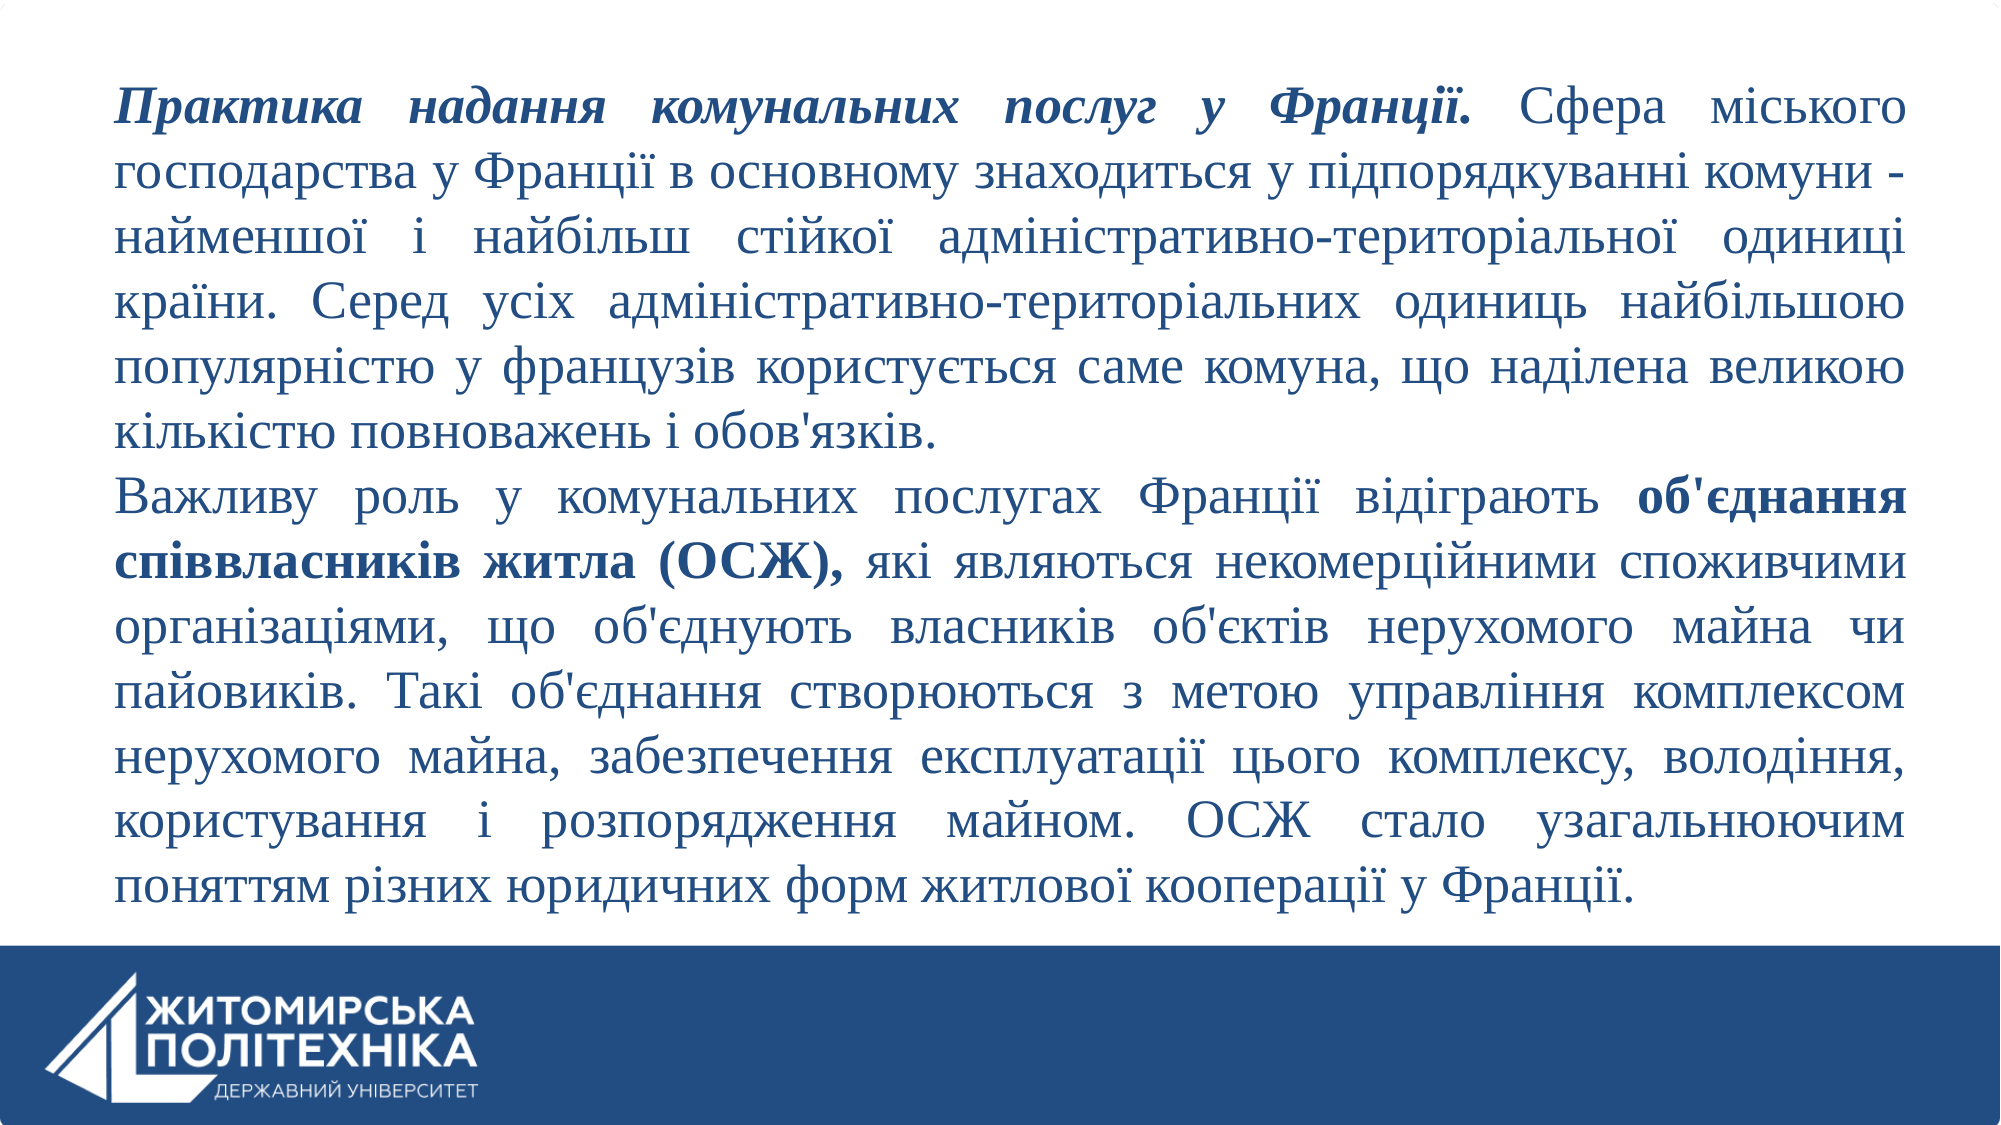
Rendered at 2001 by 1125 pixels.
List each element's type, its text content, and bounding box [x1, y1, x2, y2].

picture [0, 3, 2000, 1125]
list Практика надання комунальних послуг у Франції. Сфера міського господарства у Франції в основному знаходиться у підпорядкуванні комуни - найменшої і найбільш стійкої адміністративно-територіальної одиниці країни. Серед усіх адміністративно-територіальних одиниць найбільшою популярністю у французів користується саме комуна, що наділена великою кількістю повноважень і обов'язків. Важливу роль у комунальних послугах Франції відіграють об'єднання співвласників житла (ОСЖ), які являються некомерційними споживчими організаціями, що об'єднують власників об'єктів нерухомого майна чи пайовиків. Такі об'єднання створюються з метою управління комплексом нерухомого майна, забезпечення експлуатації цього комплексу, володіння, користування і розпорядження майном. ОСЖ стало узагальнюючим поняттям різних юридичних форм житлової кооперації у Франції. [99, 61, 1923, 915]
